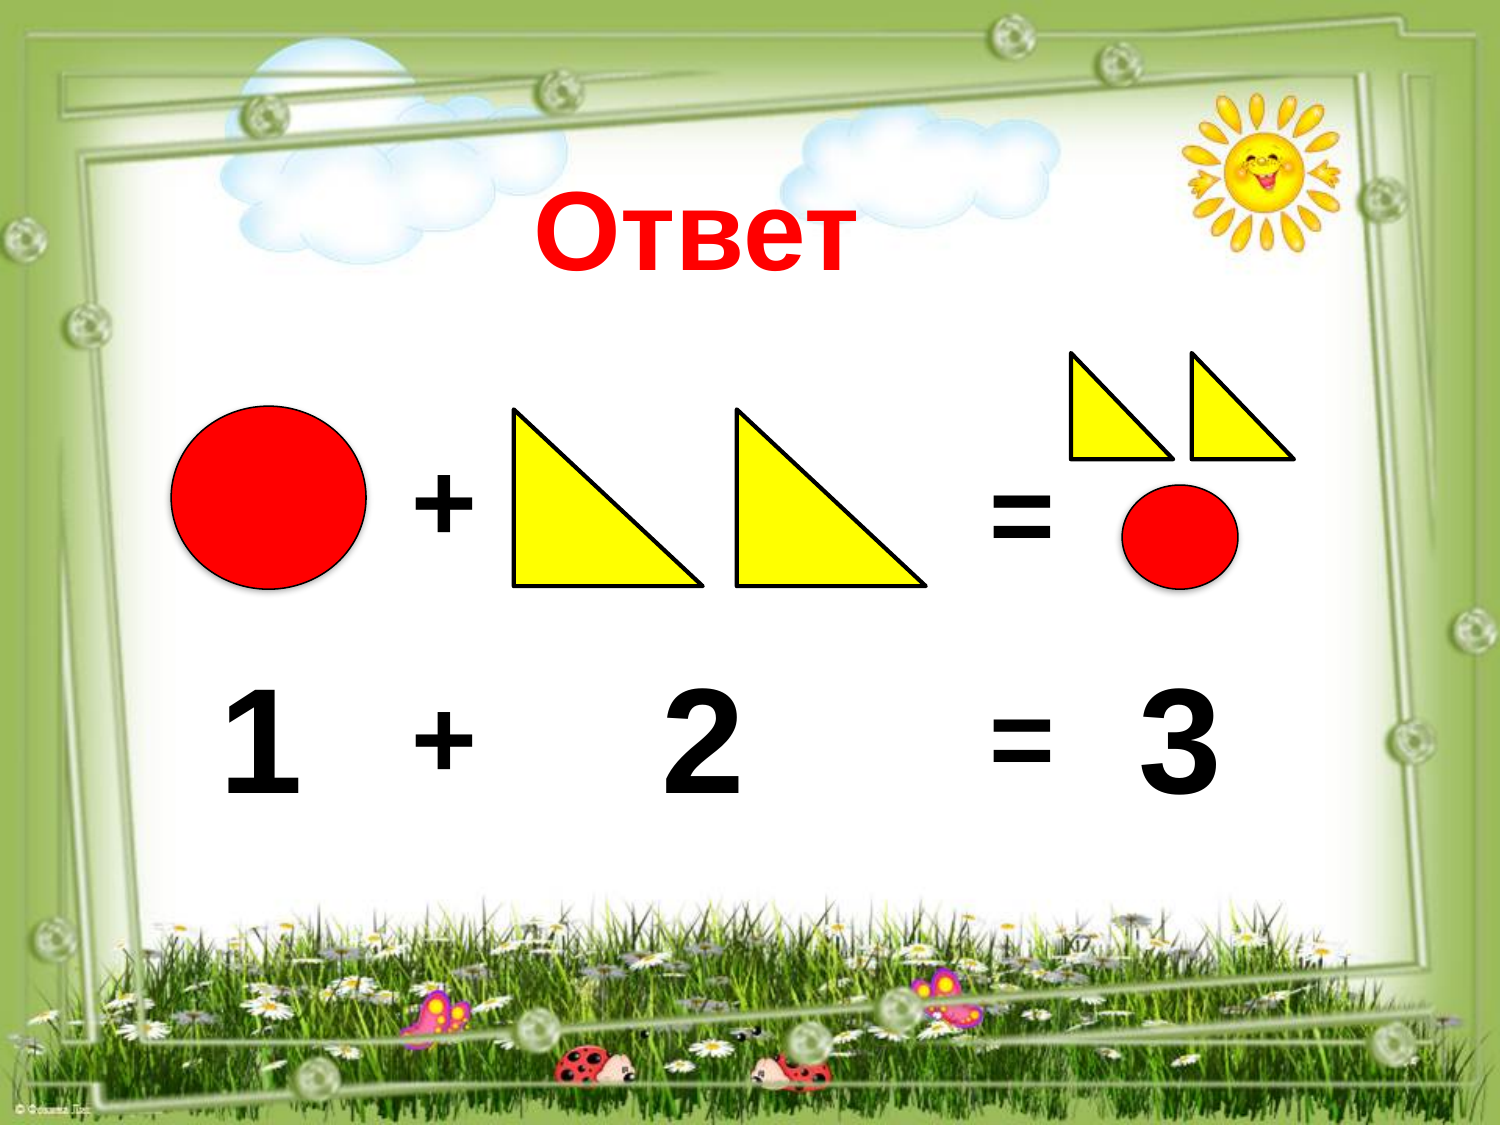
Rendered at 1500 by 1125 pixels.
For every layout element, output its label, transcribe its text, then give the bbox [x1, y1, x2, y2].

text_box 2 [645, 636, 760, 832]
text_box [1121, 484, 1239, 590]
text_box 1 [204, 636, 318, 832]
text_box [1070, 352, 1295, 460]
text_box Ответ [517, 150, 906, 301]
text_box + [395, 421, 492, 572]
text_box 3 [1123, 636, 1238, 832]
text_box [170, 405, 367, 590]
text_box + [395, 659, 492, 809]
text_box [511, 407, 705, 589]
text_box = [974, 434, 1071, 585]
text_box [734, 407, 928, 589]
picture [0, 0, 1500, 1125]
text_box = [974, 659, 1071, 809]
